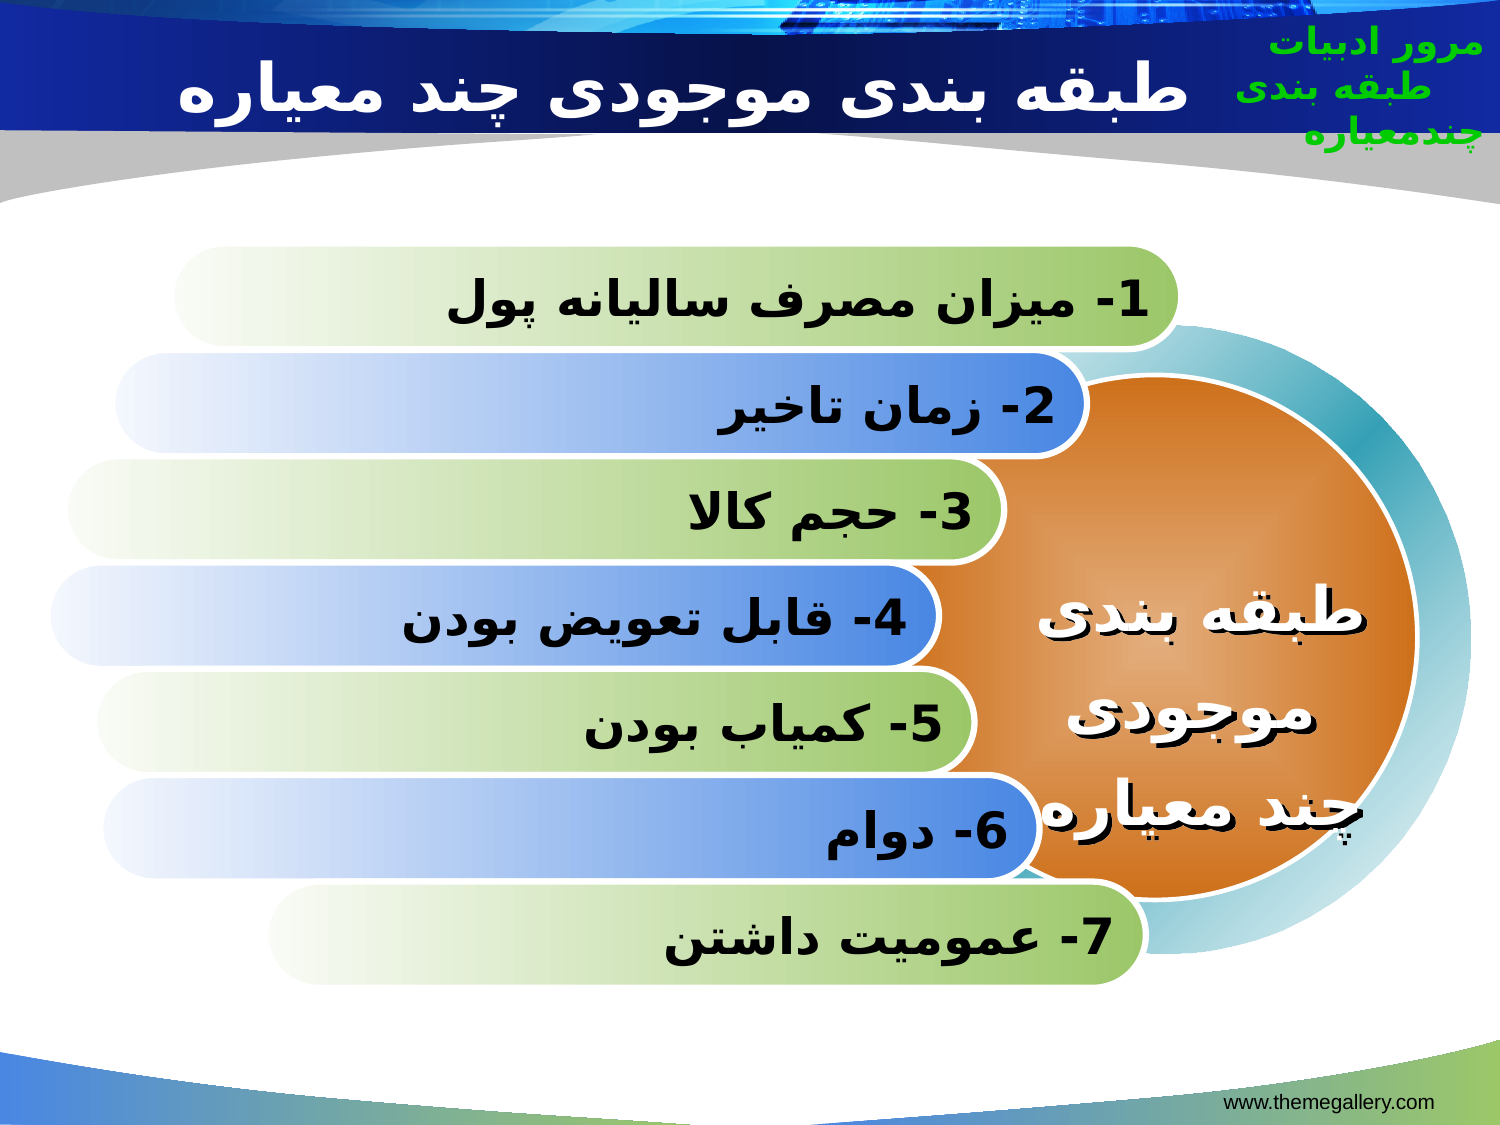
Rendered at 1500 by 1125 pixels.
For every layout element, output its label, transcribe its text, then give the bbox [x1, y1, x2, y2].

text_box [936, 768, 950, 774]
text_box 5- کمیاب بودن [94, 668, 950, 775]
title طبقه بندی موجودی چند معیاره [40, 77, 1329, 171]
text_box 3- حجم کالا [64, 456, 1005, 563]
text_box [1044, 325, 1471, 787]
text_box [901, 563, 950, 676]
picture [0, 0, 1492, 35]
text_box [1134, 850, 1392, 954]
text_box طبقه بندی موجودی چند معیاره [950, 538, 1430, 846]
text_box 4- قابل تعویض بودن [47, 562, 940, 669]
text_box 7- عمومیت داشتن [265, 881, 1146, 988]
text_box [999, 866, 1054, 881]
text_box مرور ادبیات طبقه بندی چندمعیاره [974, 66, 1500, 149]
text_box [965, 374, 1398, 538]
text_box [1025, 850, 1309, 900]
text_box 2- زمان تاخیر [112, 350, 1088, 457]
text_box 6- دوام [100, 774, 1035, 882]
text_box 1- میزان مصرف سالیانه پول [171, 243, 1182, 350]
footer www.themegallery.com [1137, 1080, 1451, 1119]
